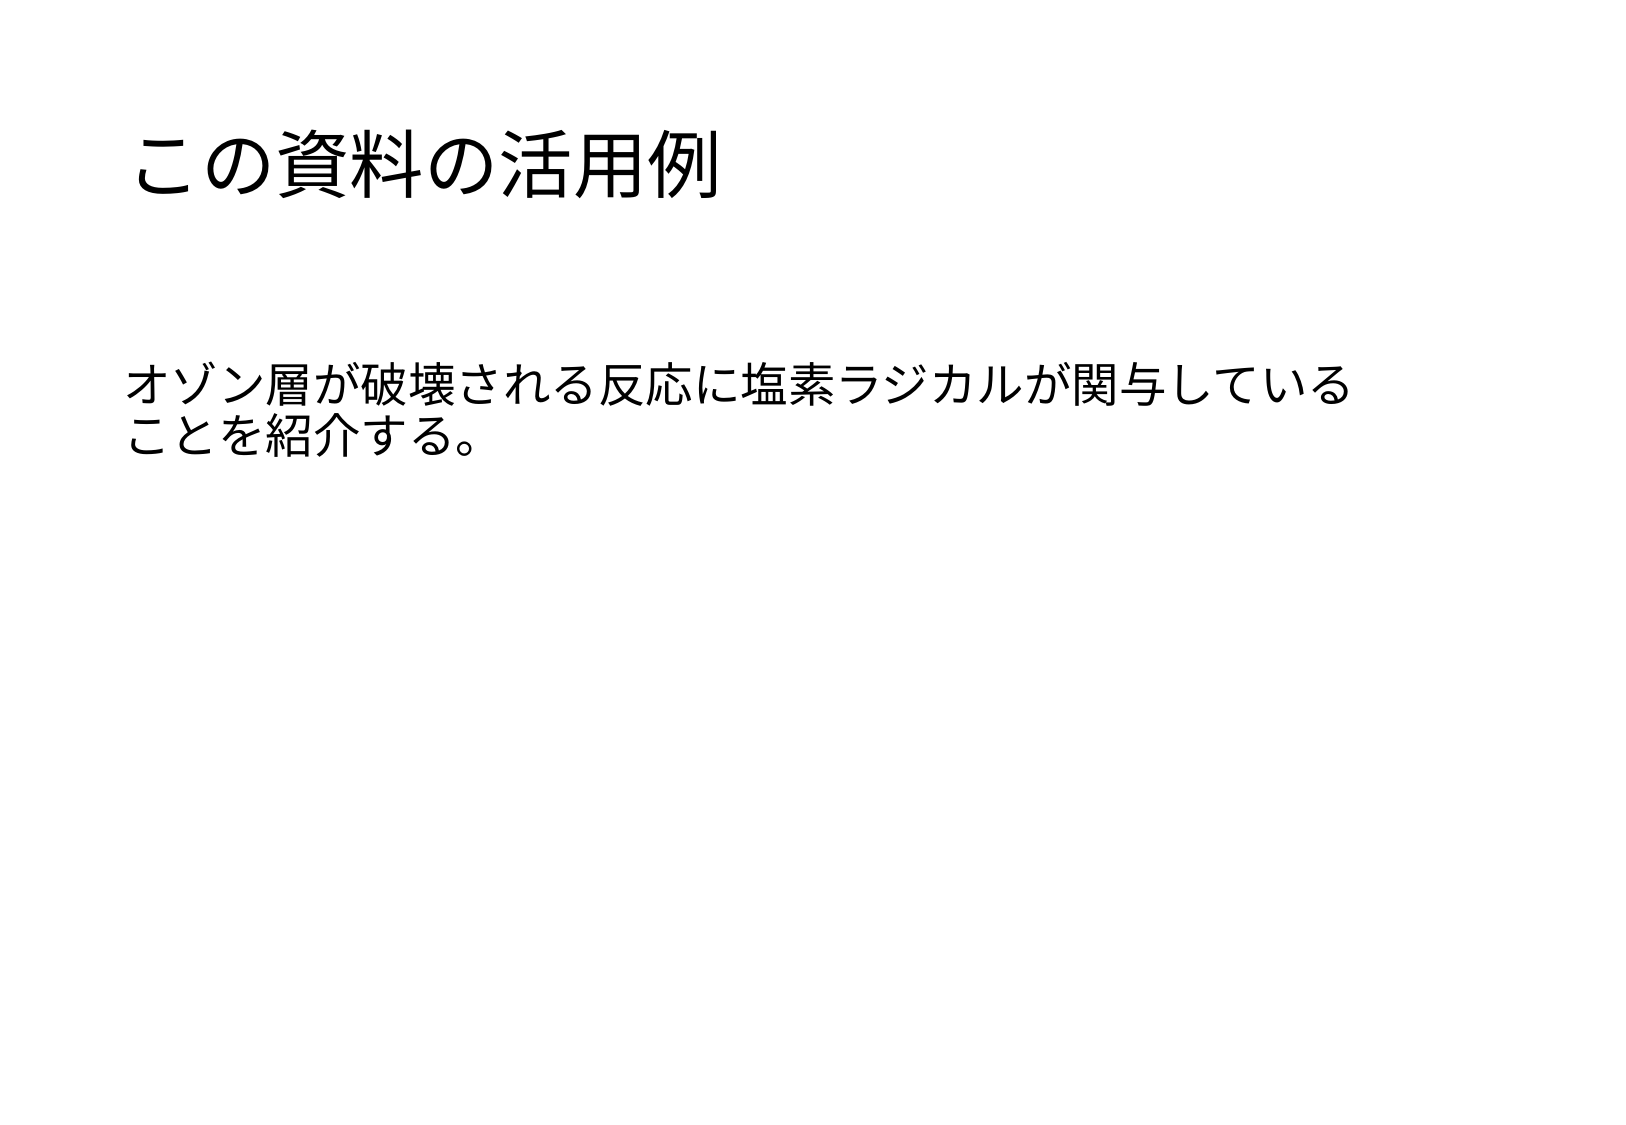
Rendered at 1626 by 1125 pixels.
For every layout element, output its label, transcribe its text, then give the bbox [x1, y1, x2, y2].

title この資料の活用例 [111, 59, 1514, 278]
list オゾン層が破壊される反応に塩素ラジカルが関与していることを紹介する。 [108, 354, 1411, 992]
